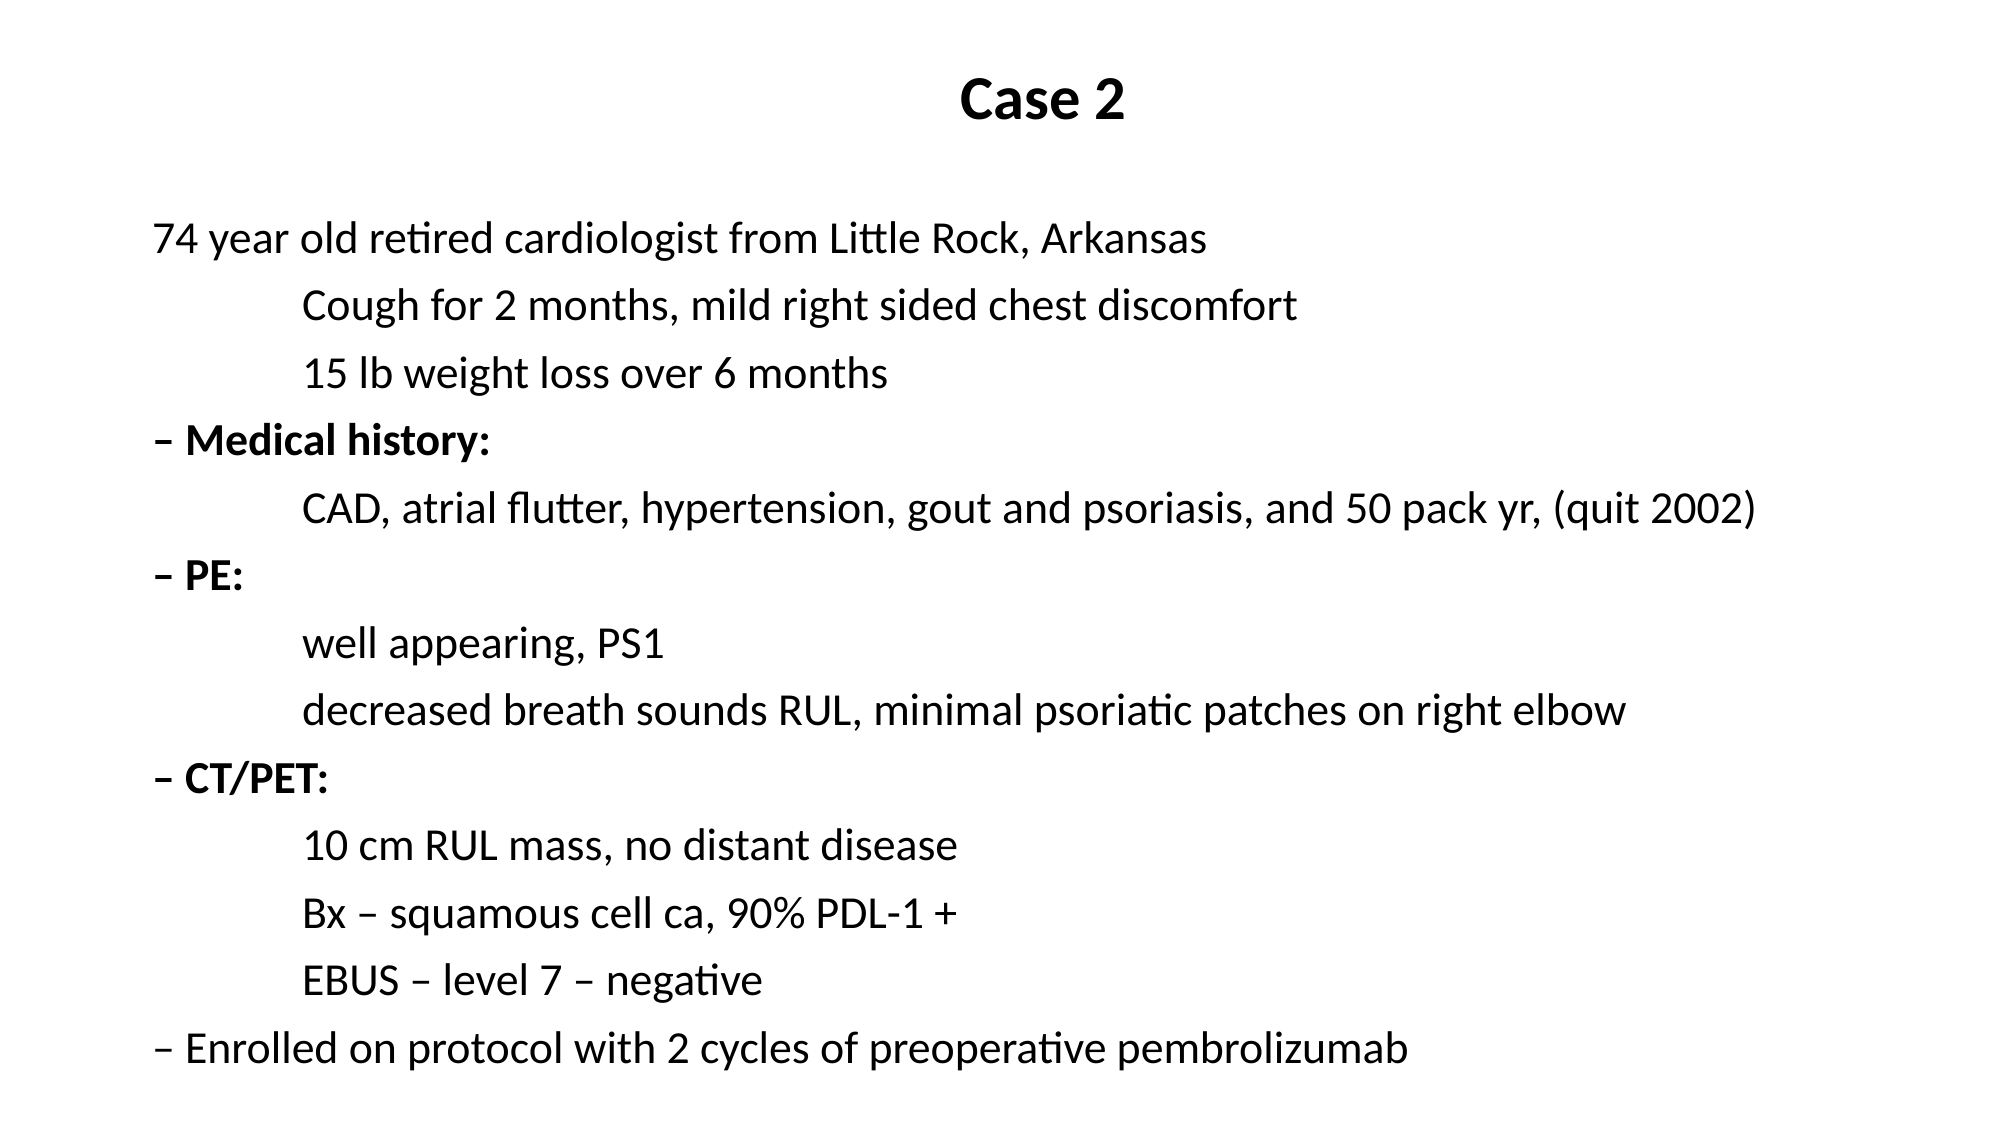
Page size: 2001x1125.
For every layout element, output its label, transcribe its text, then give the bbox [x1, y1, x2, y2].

text_box Case 2 74 year old retired cardiologist from Little Rock, Arkansas Cough for 2 months, mild right sided chest discomfort 15 lb weight loss over 6 months – Medical history: CAD, atrial flutter, hypertension, gout and psoriasis, and 50 pack yr, (quit 2002) – PE: well appearing, PS1 decreased breath sounds RUL, minimal psoriatic patches on right elbow – CT/PET: 10 cm RUL mass, no distant disease Bx – squamous cell ca, 90% PDL-1 + EBUS – level 7 – negative – Enrolled on protocol with 2 cycles of preoperative pembrolizumab [137, 50, 1950, 1080]
